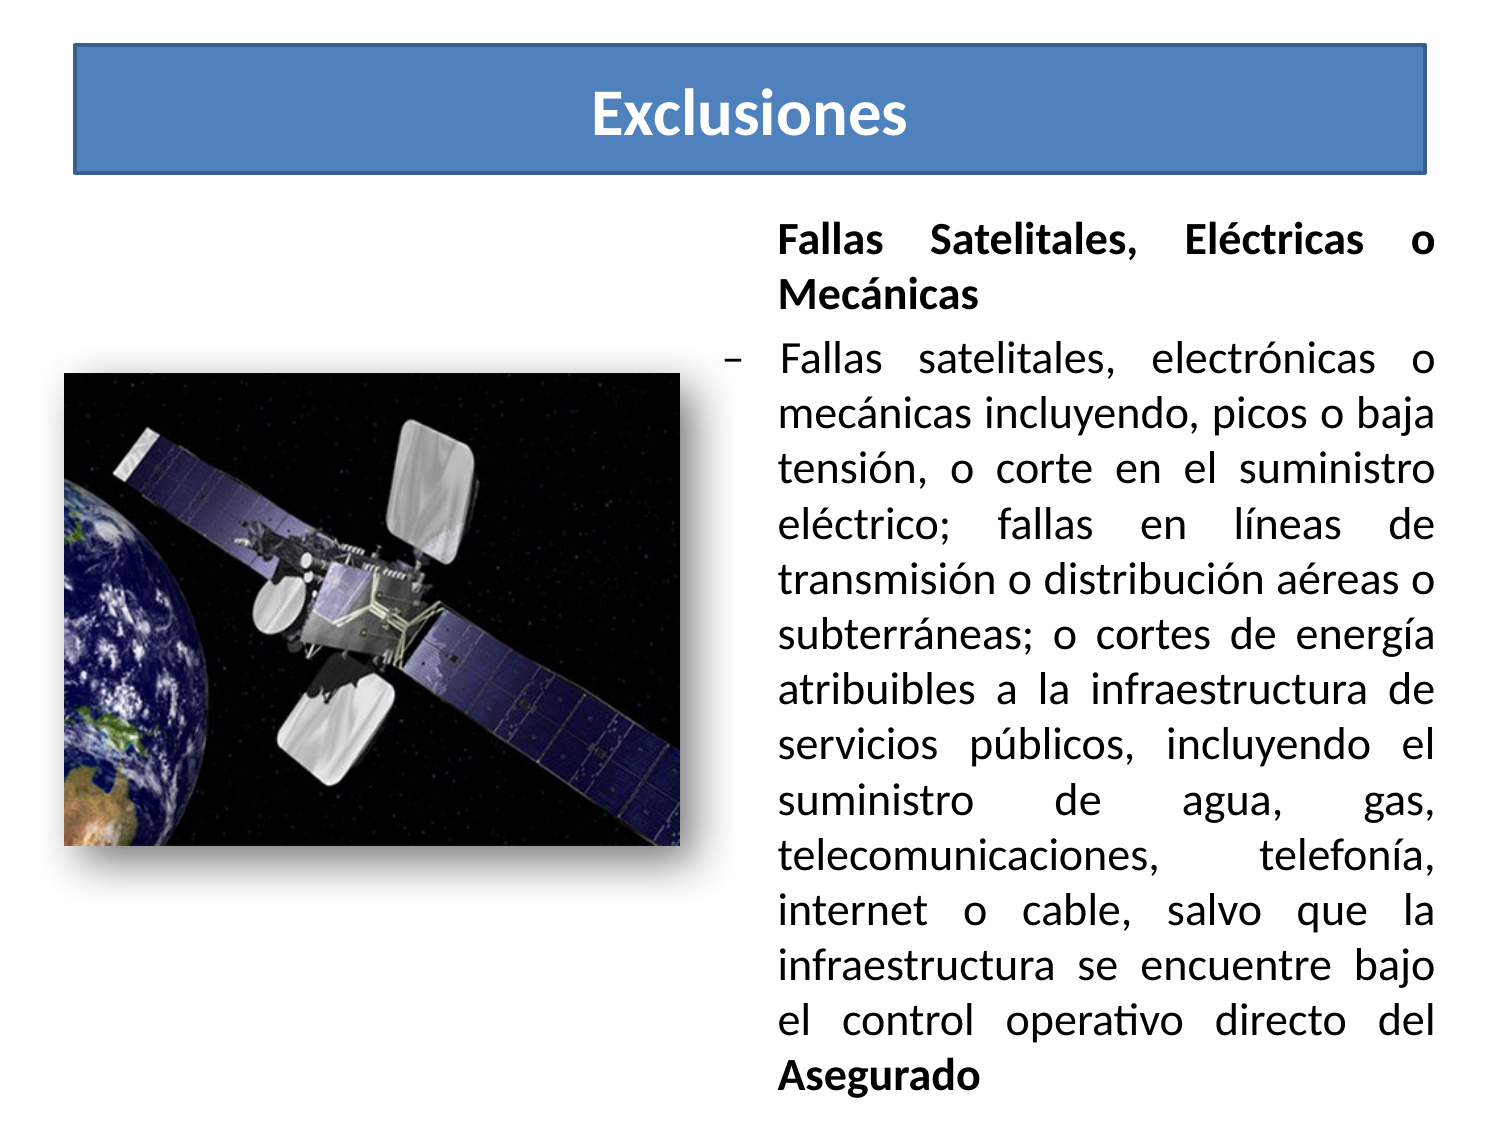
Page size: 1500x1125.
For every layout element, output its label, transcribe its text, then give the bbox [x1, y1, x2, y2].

list Fallas Satelitales, Eléctricas o Mecánicas – Fallas satelitales, electrónicas o mecánicas incluyendo, picos o baja tensión, o corte en el suministro eléctrico; fallas en líneas de transmisión o distribución aéreas o subterráneas; o cortes de energía atribuibles a la infraestructura de servicios públicos, incluyendo el suministro de agua, gas, telecomunicaciones, telefonía, internet o cable, salvo que la infraestructura se encuentre bajo el control operativo directo del Asegurado [706, 200, 1451, 1118]
title Exclusiones [73, 43, 1427, 175]
picture [64, 373, 680, 847]
